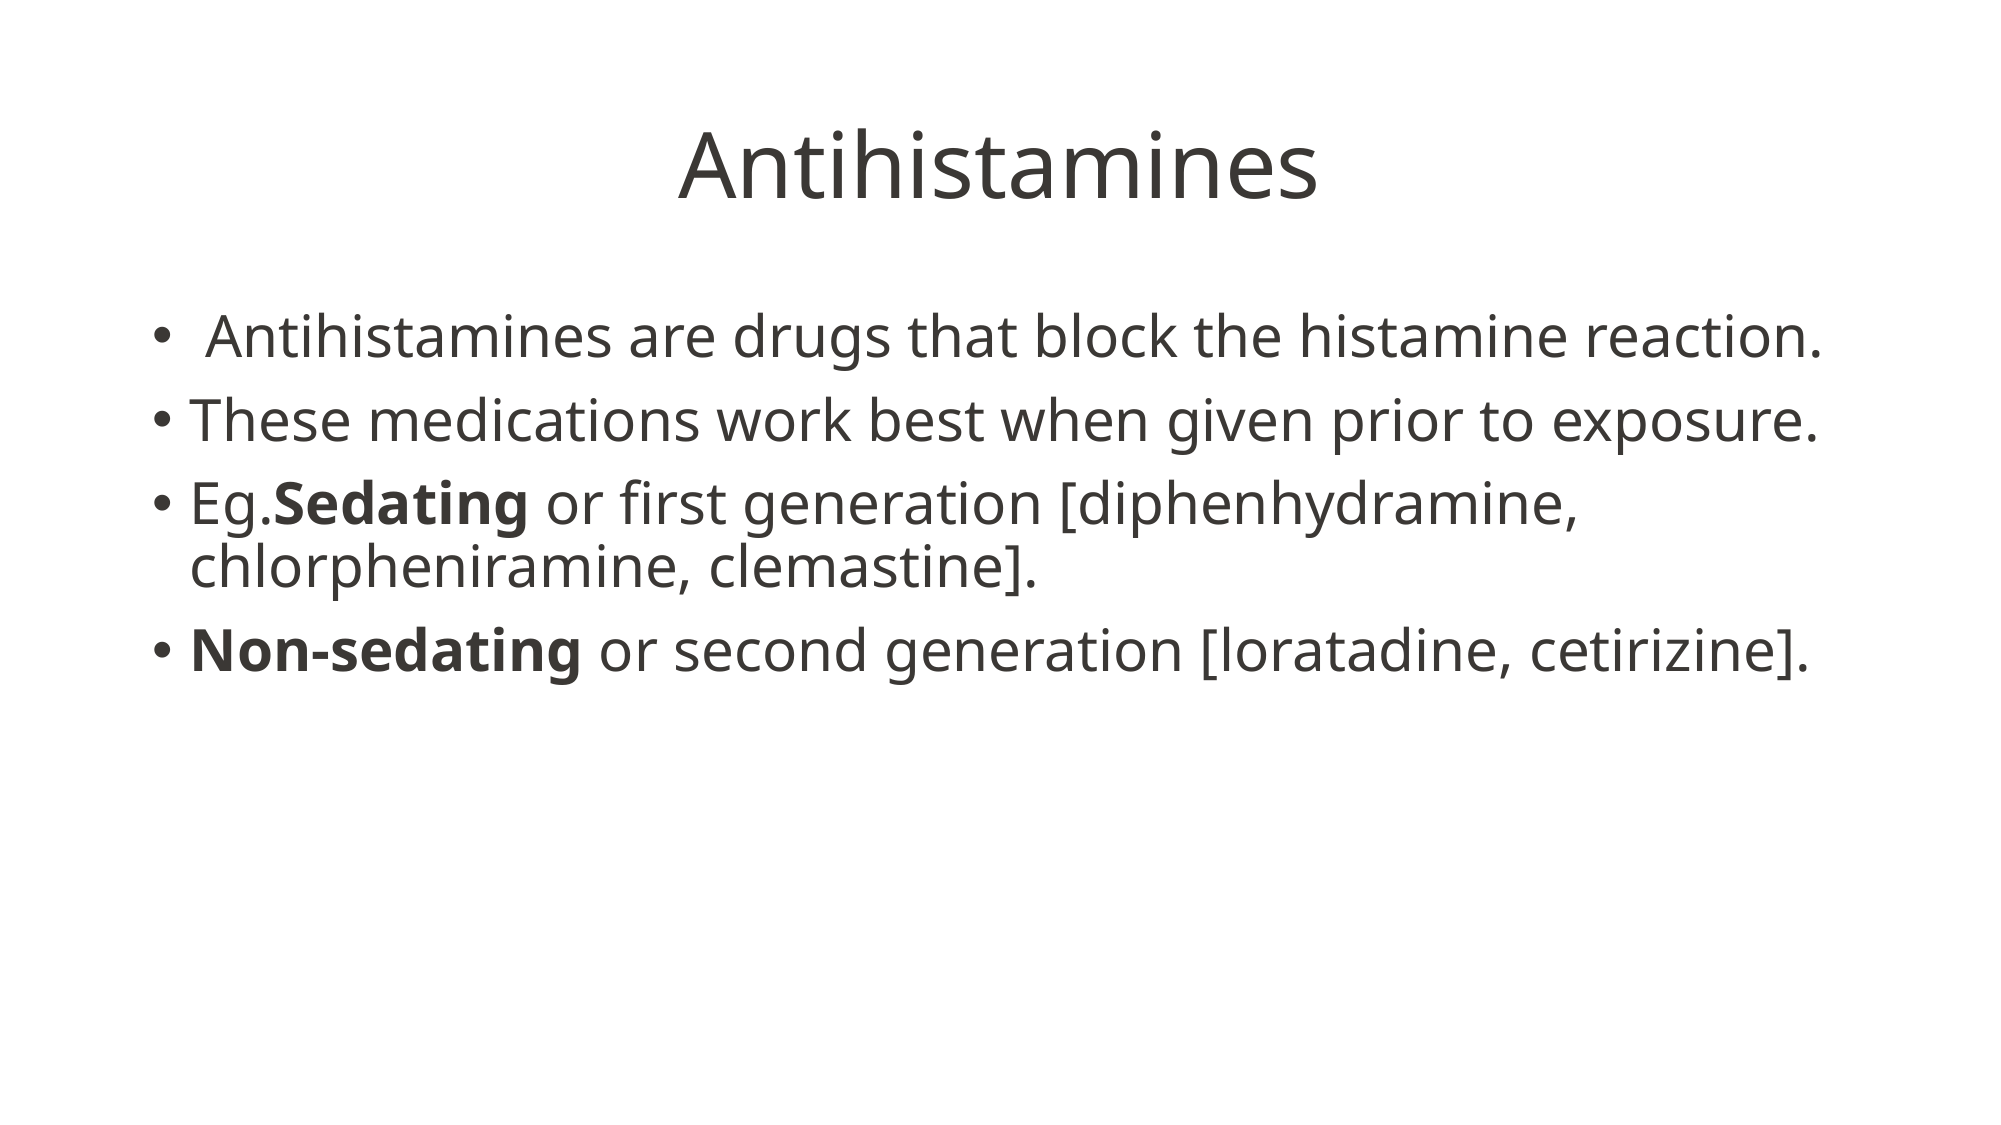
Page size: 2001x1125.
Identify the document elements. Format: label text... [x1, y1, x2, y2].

title Antihistamines [137, 59, 1863, 278]
list Antihistamines are drugs that block the histamine reaction. These medications work best when given prior to exposure. Eg.Sedating or first generation [diphenhydramine, chlorpheniramine, clemastine]. Non-sedating or second generation [loratadine, cetirizine]. [137, 299, 1863, 1014]
